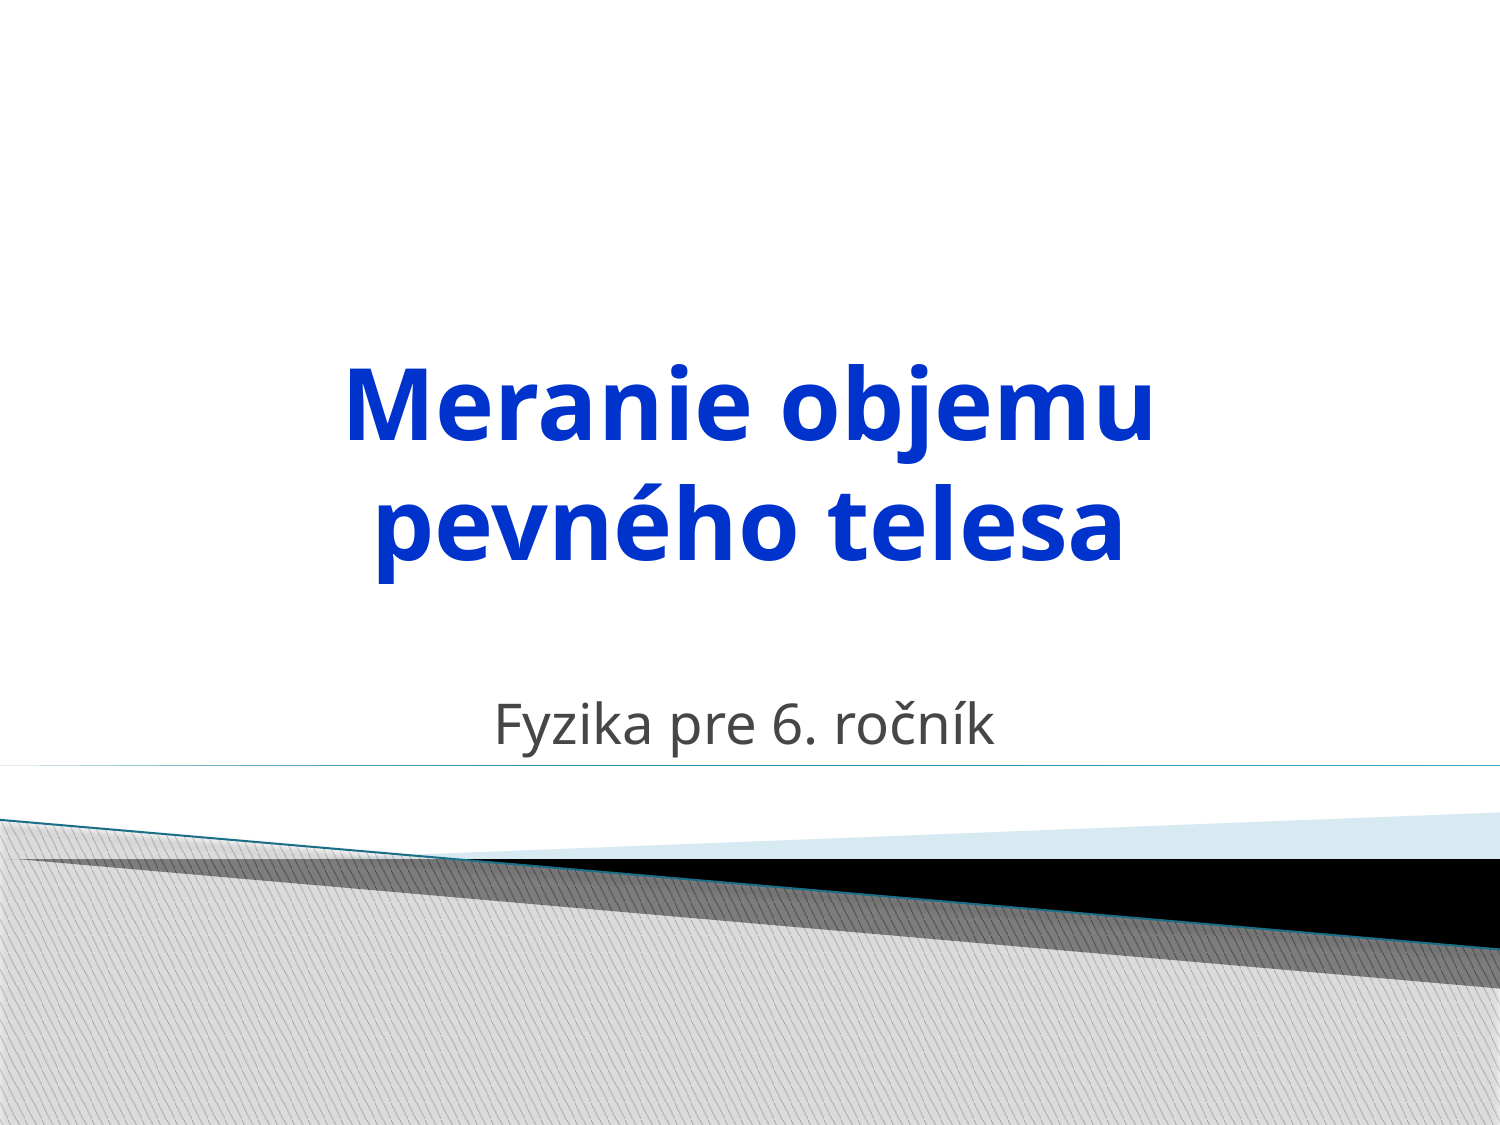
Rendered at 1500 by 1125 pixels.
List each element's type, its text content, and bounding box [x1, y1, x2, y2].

title Meranie objemu pevného telesa [112, 287, 1388, 588]
picture [5, 859, 1500, 989]
subtitle Fyzika pre 6. ročník [112, 680, 1388, 790]
